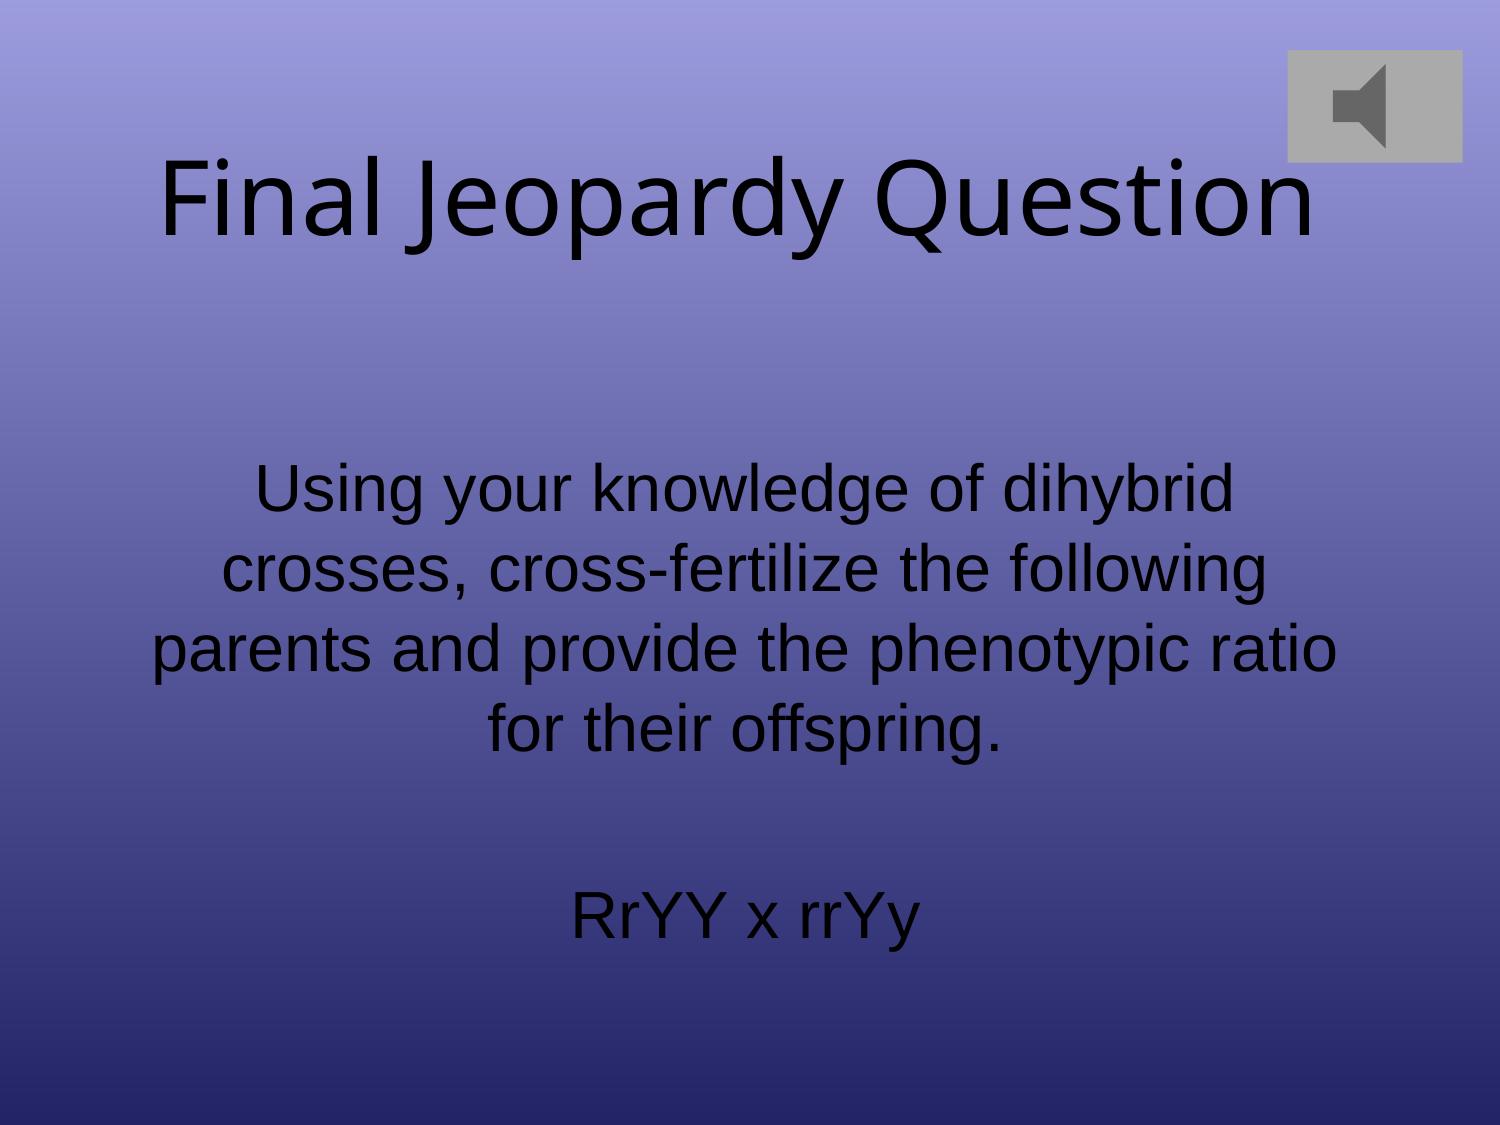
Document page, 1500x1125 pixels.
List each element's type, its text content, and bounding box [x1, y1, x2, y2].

title Final Jeopardy Question [99, 99, 1375, 288]
text_box [1287, 50, 1463, 163]
list Using your knowledge of dihybrid crosses, cross-fertilize the following parents and provide the phenotypic ratio for their offspring. RrYY x rrYy [114, 437, 1377, 963]
